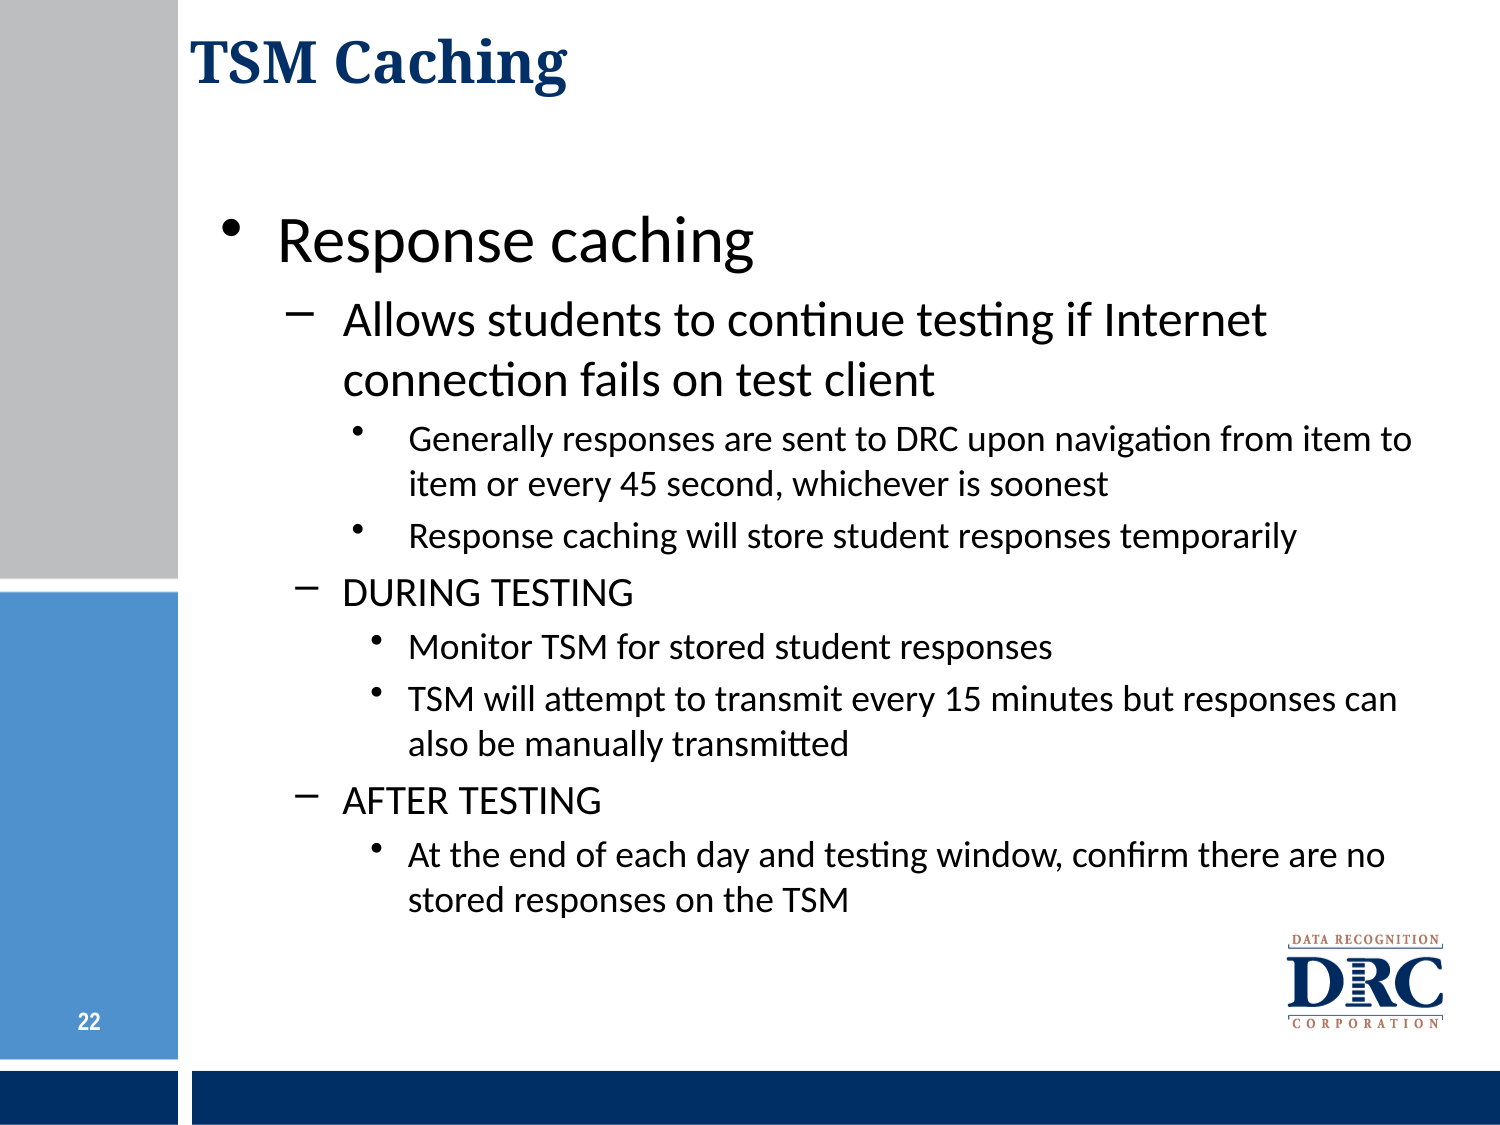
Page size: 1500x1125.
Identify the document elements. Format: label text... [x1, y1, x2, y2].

slide_number 22 [35, 998, 144, 1043]
text_box TSM Caching [175, 17, 1375, 206]
list Response caching Allows students to continue testing if Internet connection fails on test client Generally responses are sent to DRC upon navigation from item to item or every 45 second, whichever is soonest Response caching will store student responses temporarily DURING TESTING Monitor TSM for stored student responses TSM will attempt to transmit every 15 minutes but responses can also be manually transmitted AFTER TESTING At the end of each day and testing window, confirm there are no stored responses on the TSM [205, 188, 1456, 977]
picture [0, 0, 1500, 1125]
